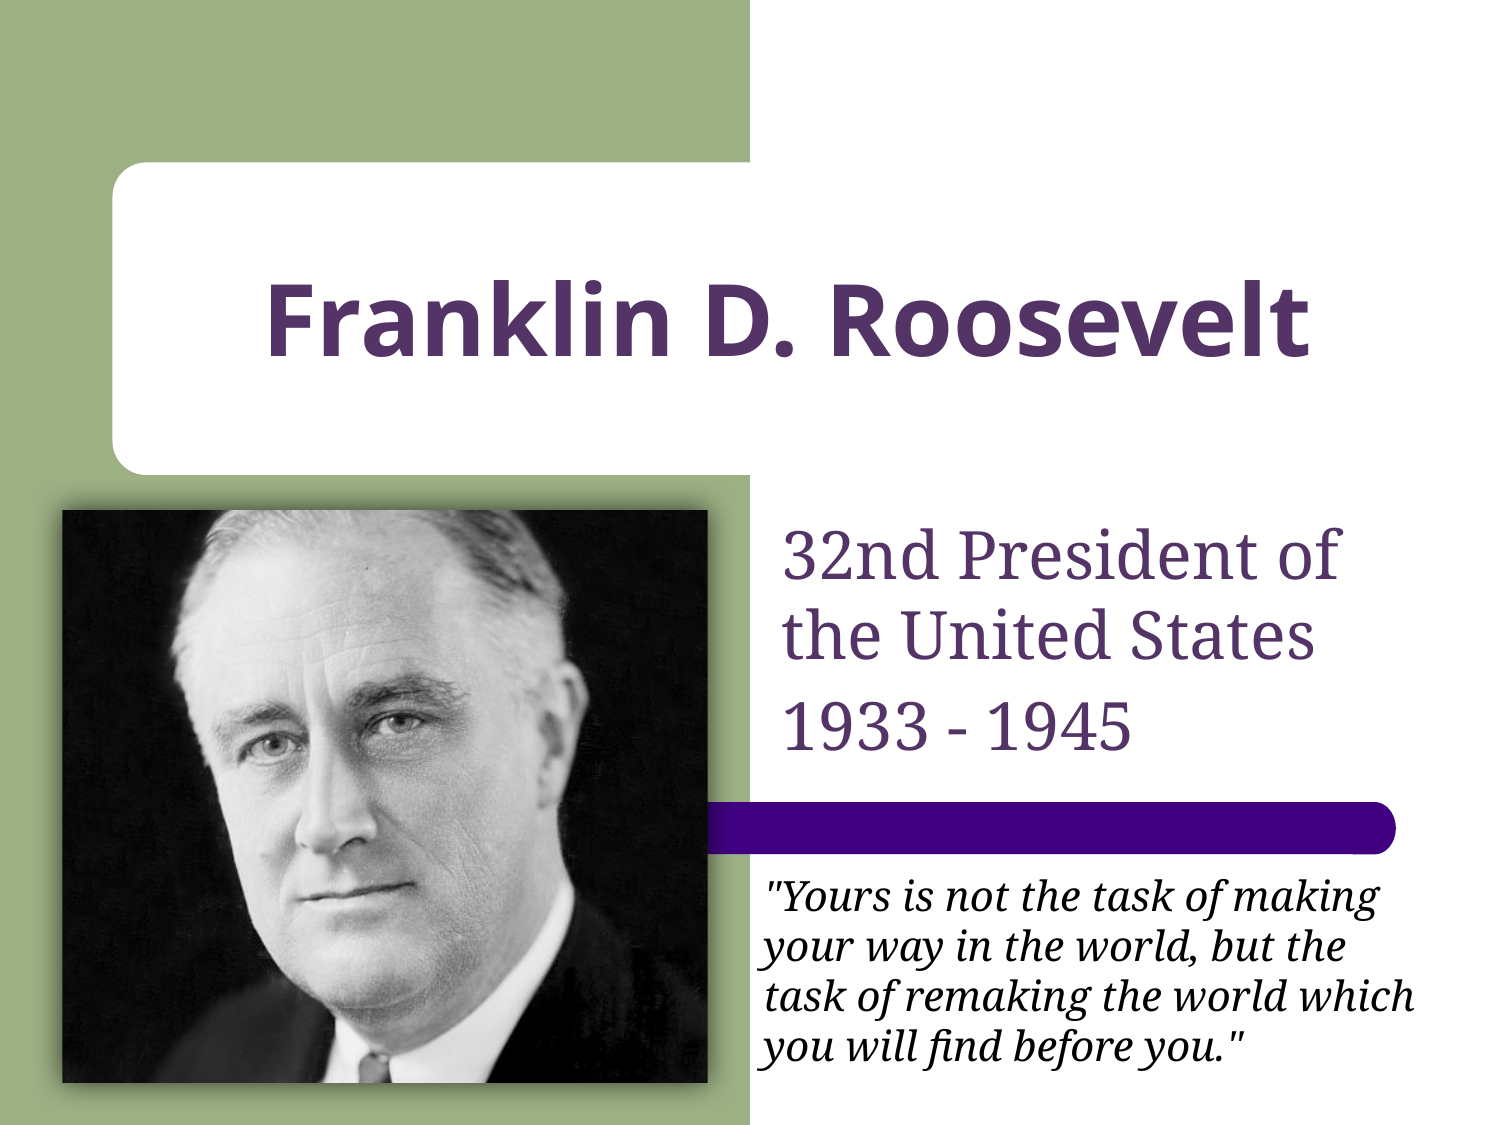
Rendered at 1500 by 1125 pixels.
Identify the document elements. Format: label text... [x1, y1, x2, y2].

picture [62, 509, 708, 1084]
title Franklin D. Roosevelt [112, 262, 1463, 475]
text_box "Yours is not the task of making your way in the world, but the task of remaking the world which you will find before you." [748, 862, 1450, 1125]
subtitle 32nd President of the United States 1933 - 1945 [766, 480, 1425, 780]
